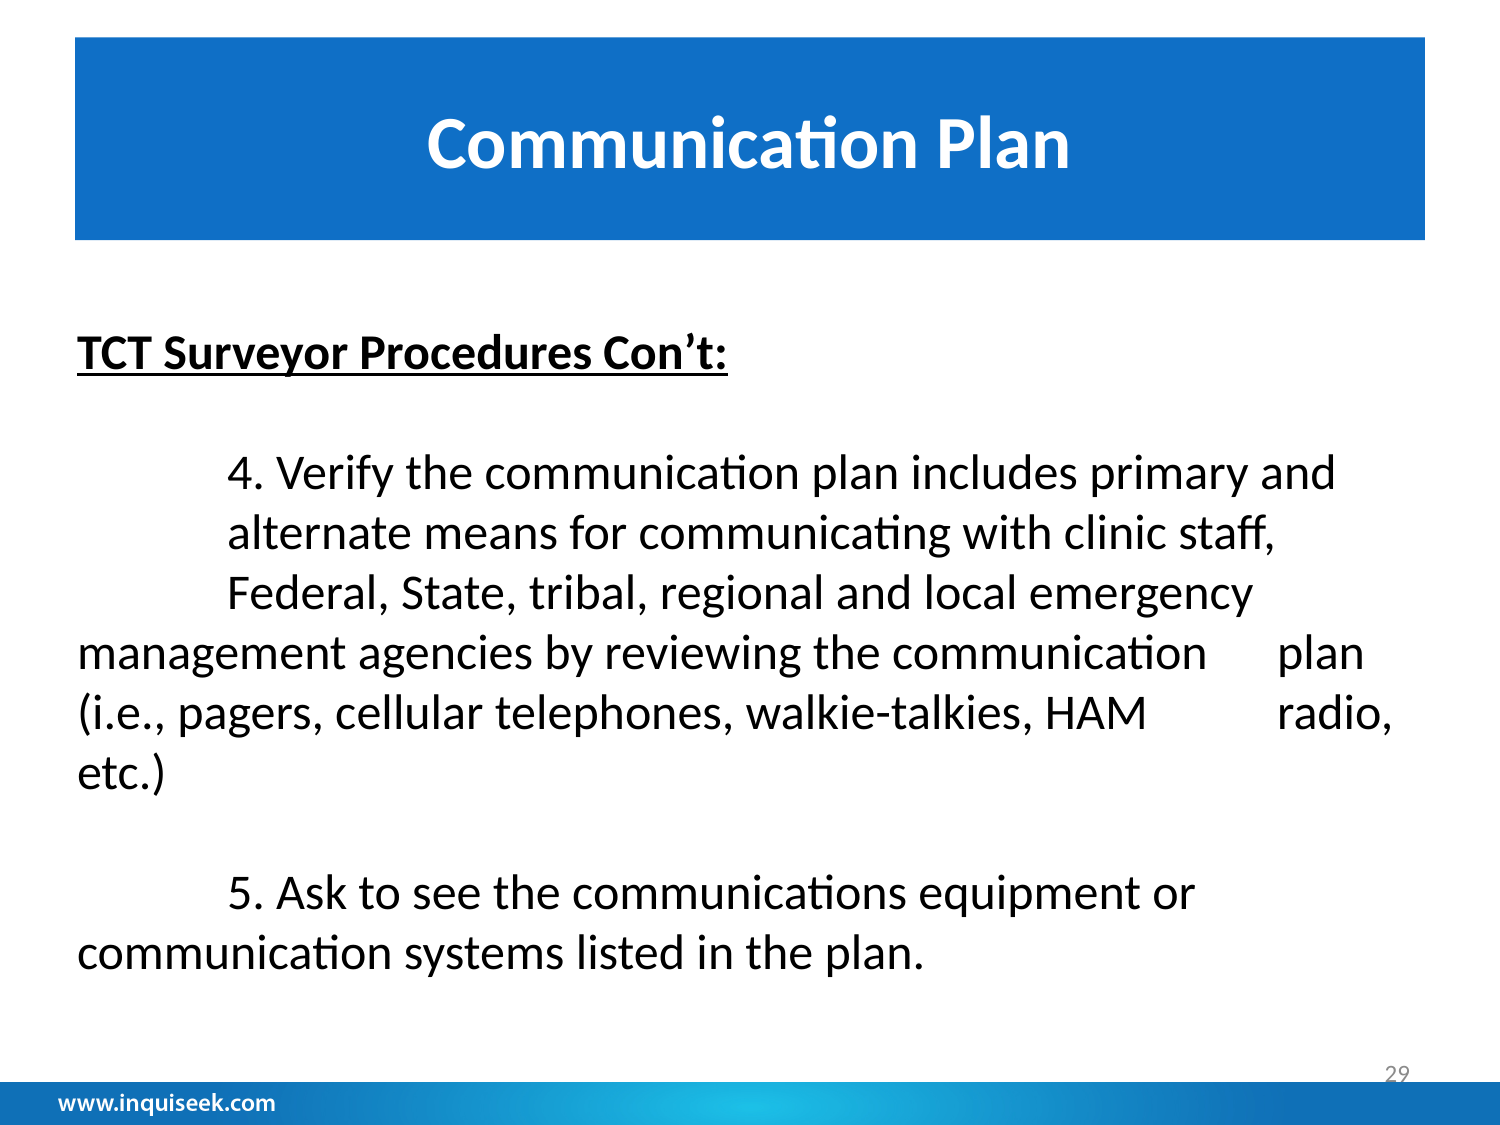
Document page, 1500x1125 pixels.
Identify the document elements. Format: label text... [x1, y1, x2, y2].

text_box TCT Surveyor Procedures Con’t: 4. Verify the communication plan includes primary and alternate means for communicating with clinic staff, Federal, State, tribal, regional and local emergency management agencies by reviewing the communication plan (i.e., pagers, cellular telephones, walkie-talkies, HAM radio, etc.) 5. Ask to see the communications equipment or communication systems listed in the plan. [62, 312, 1425, 1033]
picture [0, 0, 1500, 1125]
slide_number 29 [1074, 1042, 1425, 1103]
title Communication Plan [75, 37, 1425, 241]
